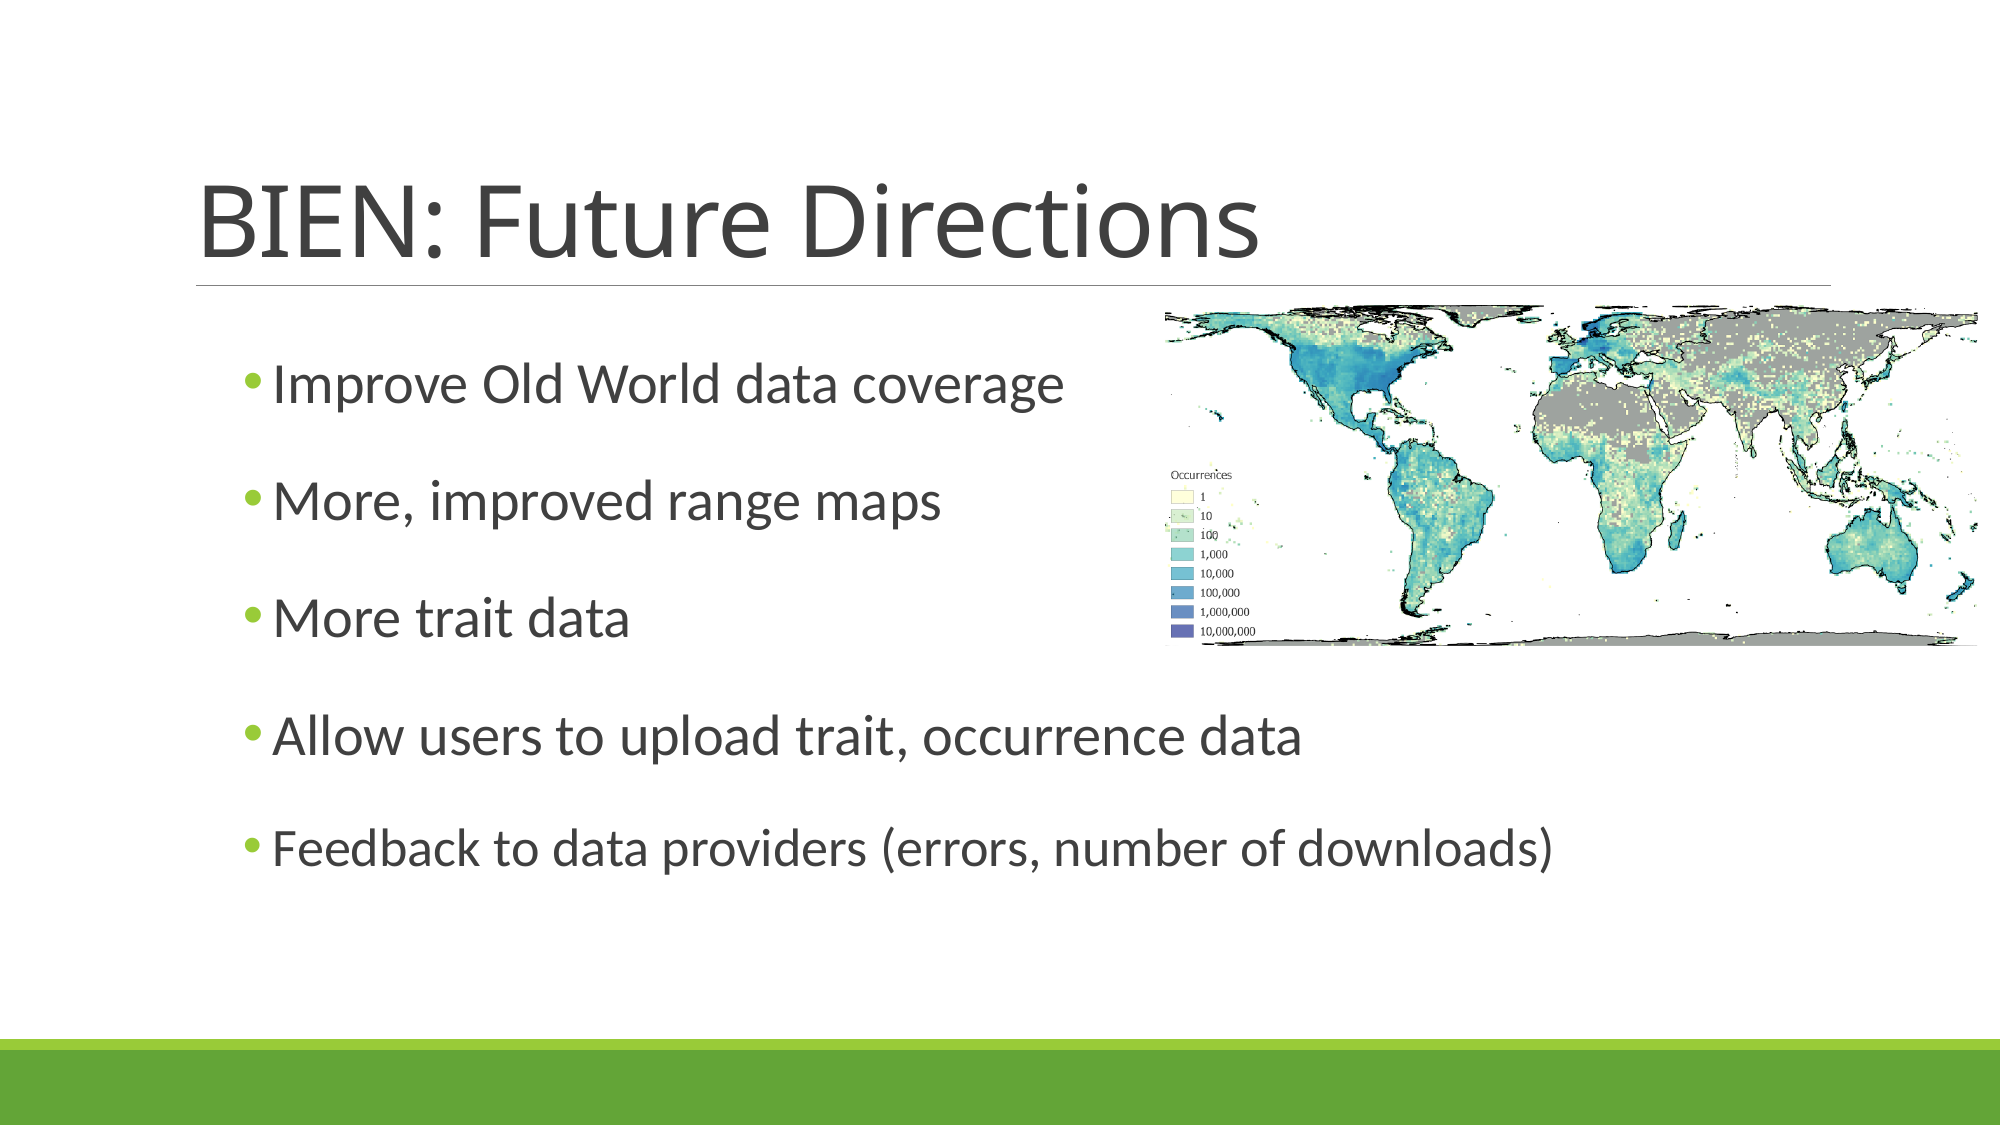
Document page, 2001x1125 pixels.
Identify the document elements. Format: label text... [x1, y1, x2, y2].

title BIEN: Future Directions [180, 47, 1830, 285]
picture [1162, 302, 1980, 647]
list Improve Old World data coverage More, improved range maps More trait data Allow users to upload trait, occurrence data Feedback to data providers (errors, number of downloads) [180, 302, 1586, 963]
